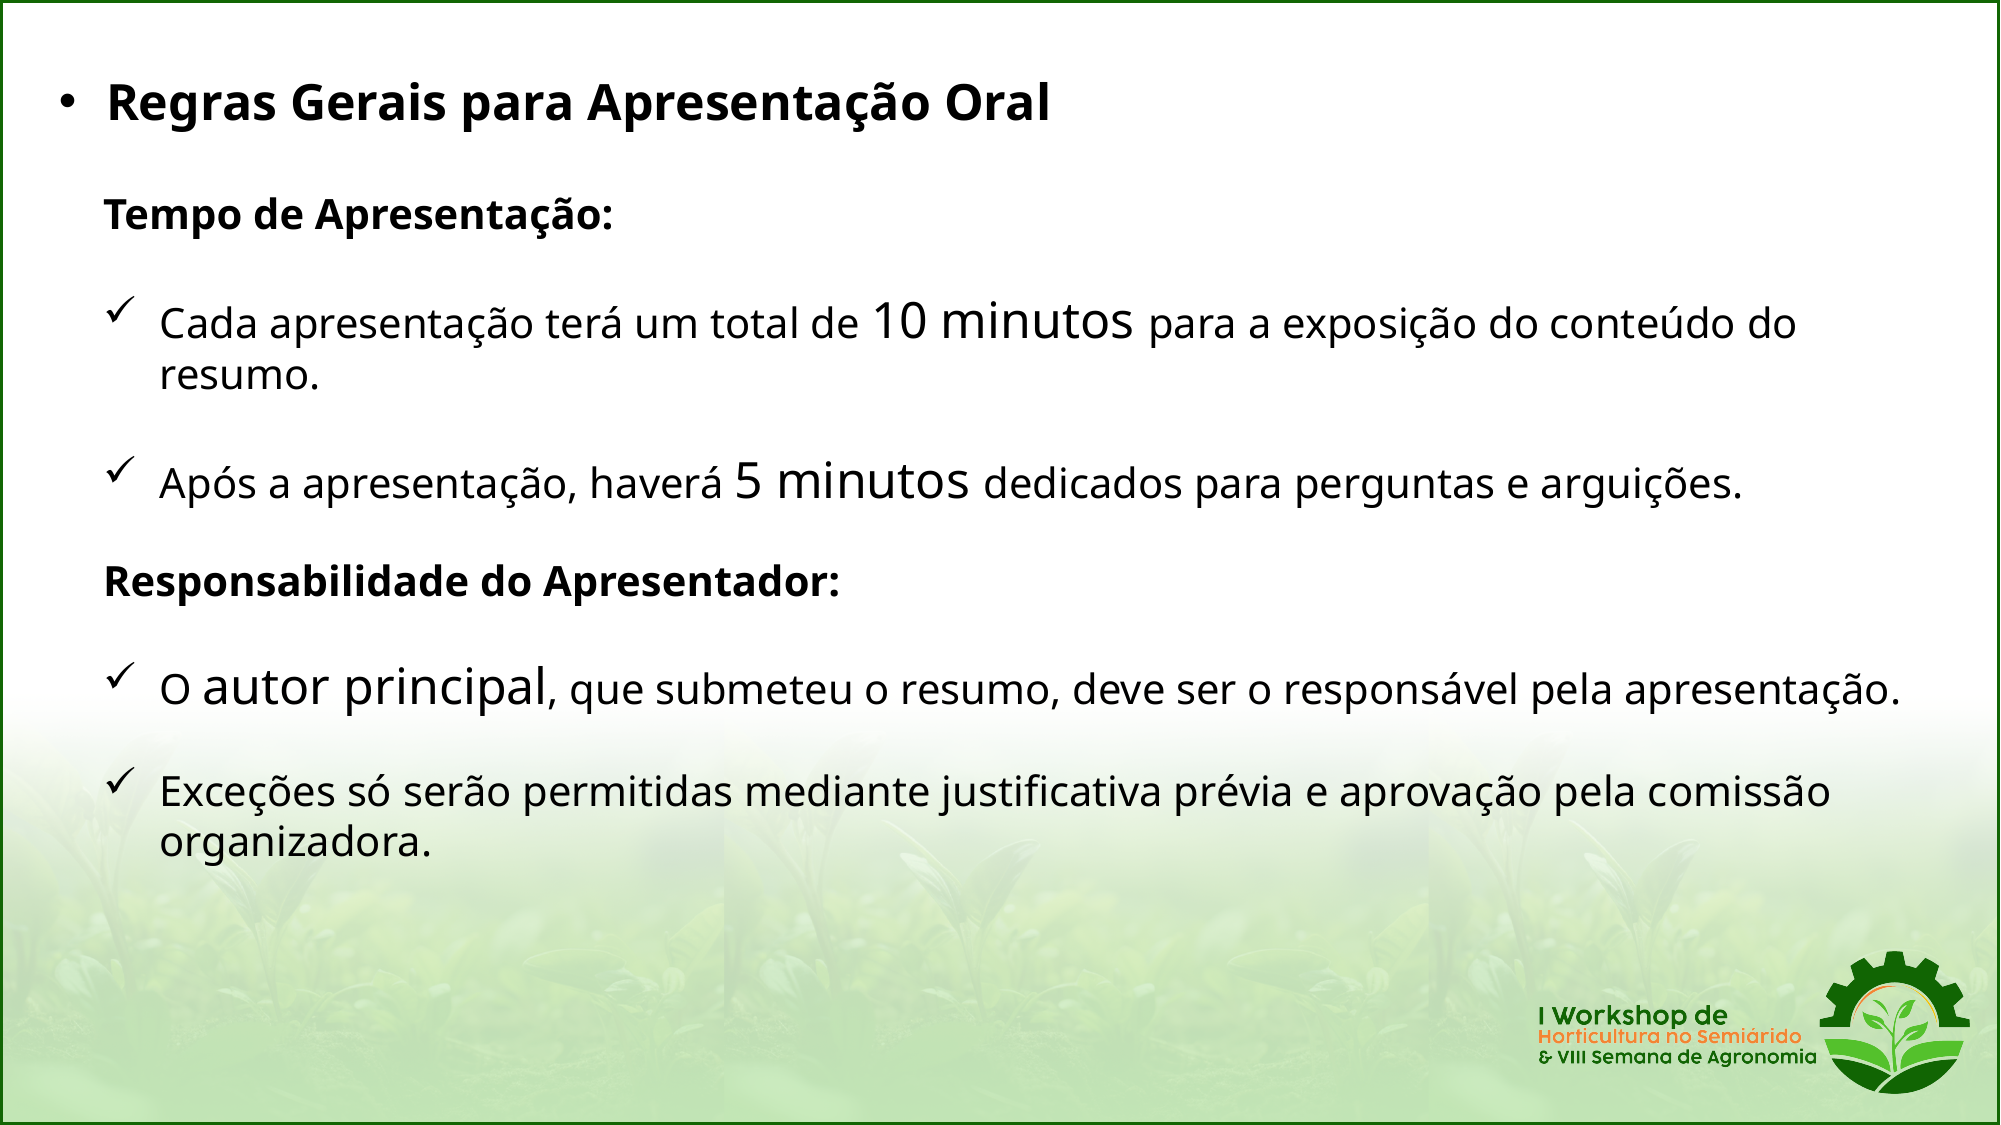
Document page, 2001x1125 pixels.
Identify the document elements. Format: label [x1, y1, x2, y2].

text_box [0, 0, 2000, 1125]
